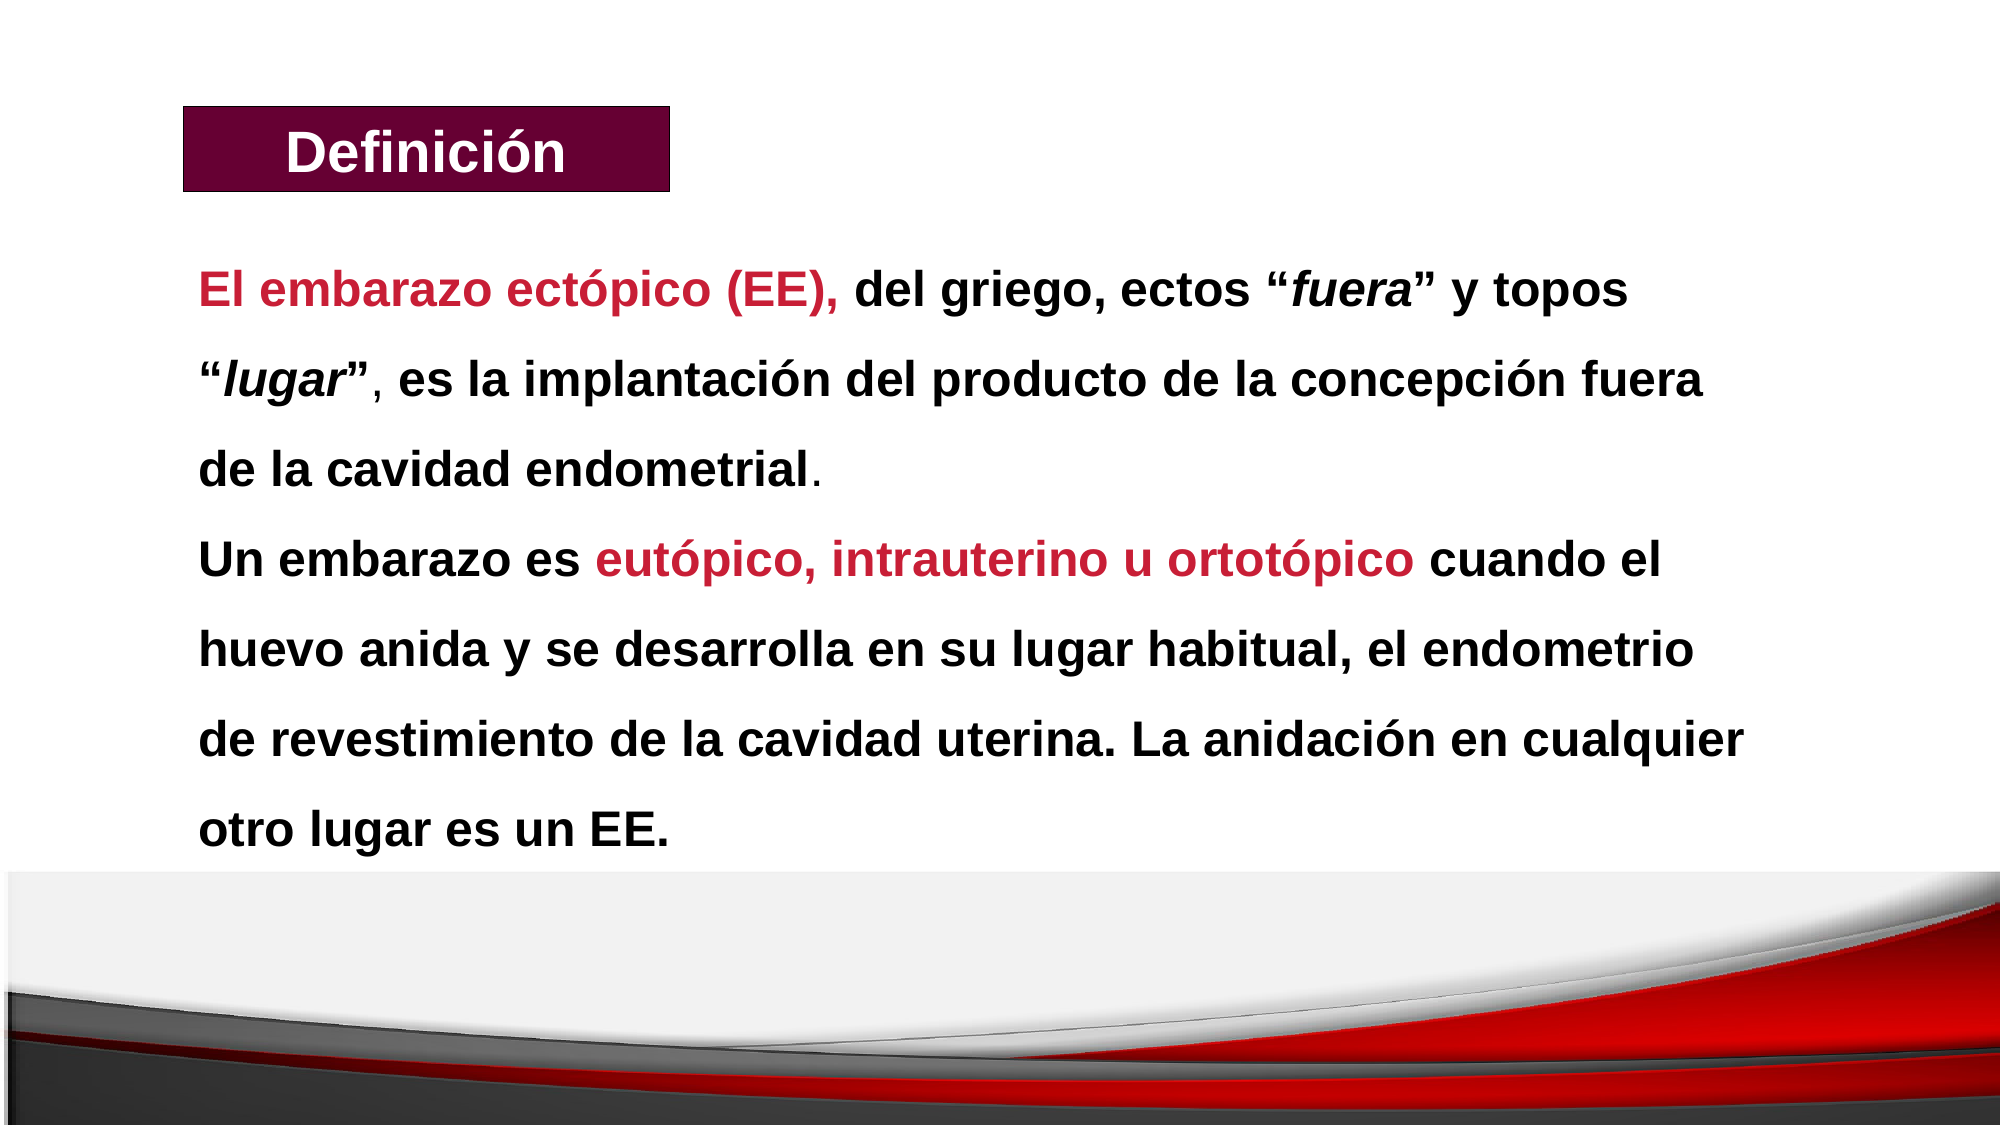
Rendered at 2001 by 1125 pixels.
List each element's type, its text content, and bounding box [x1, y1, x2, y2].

text_box El embarazo ectópico (EE), del griego, ectos “fuera” y topos “lugar”, es la implantación del producto de la concepción fuera de la cavidad endometrial. Un embarazo es eutópico, intrauterino u ortotópico cuando el huevo anida y se desarrolla en su lugar habitual, el endometrio de revestimiento de la cavidad uterina. La anidación en cualquier otro lugar es un EE. [183, 219, 1782, 865]
picture [0, 870, 2000, 1125]
text_box Definición [183, 106, 670, 192]
